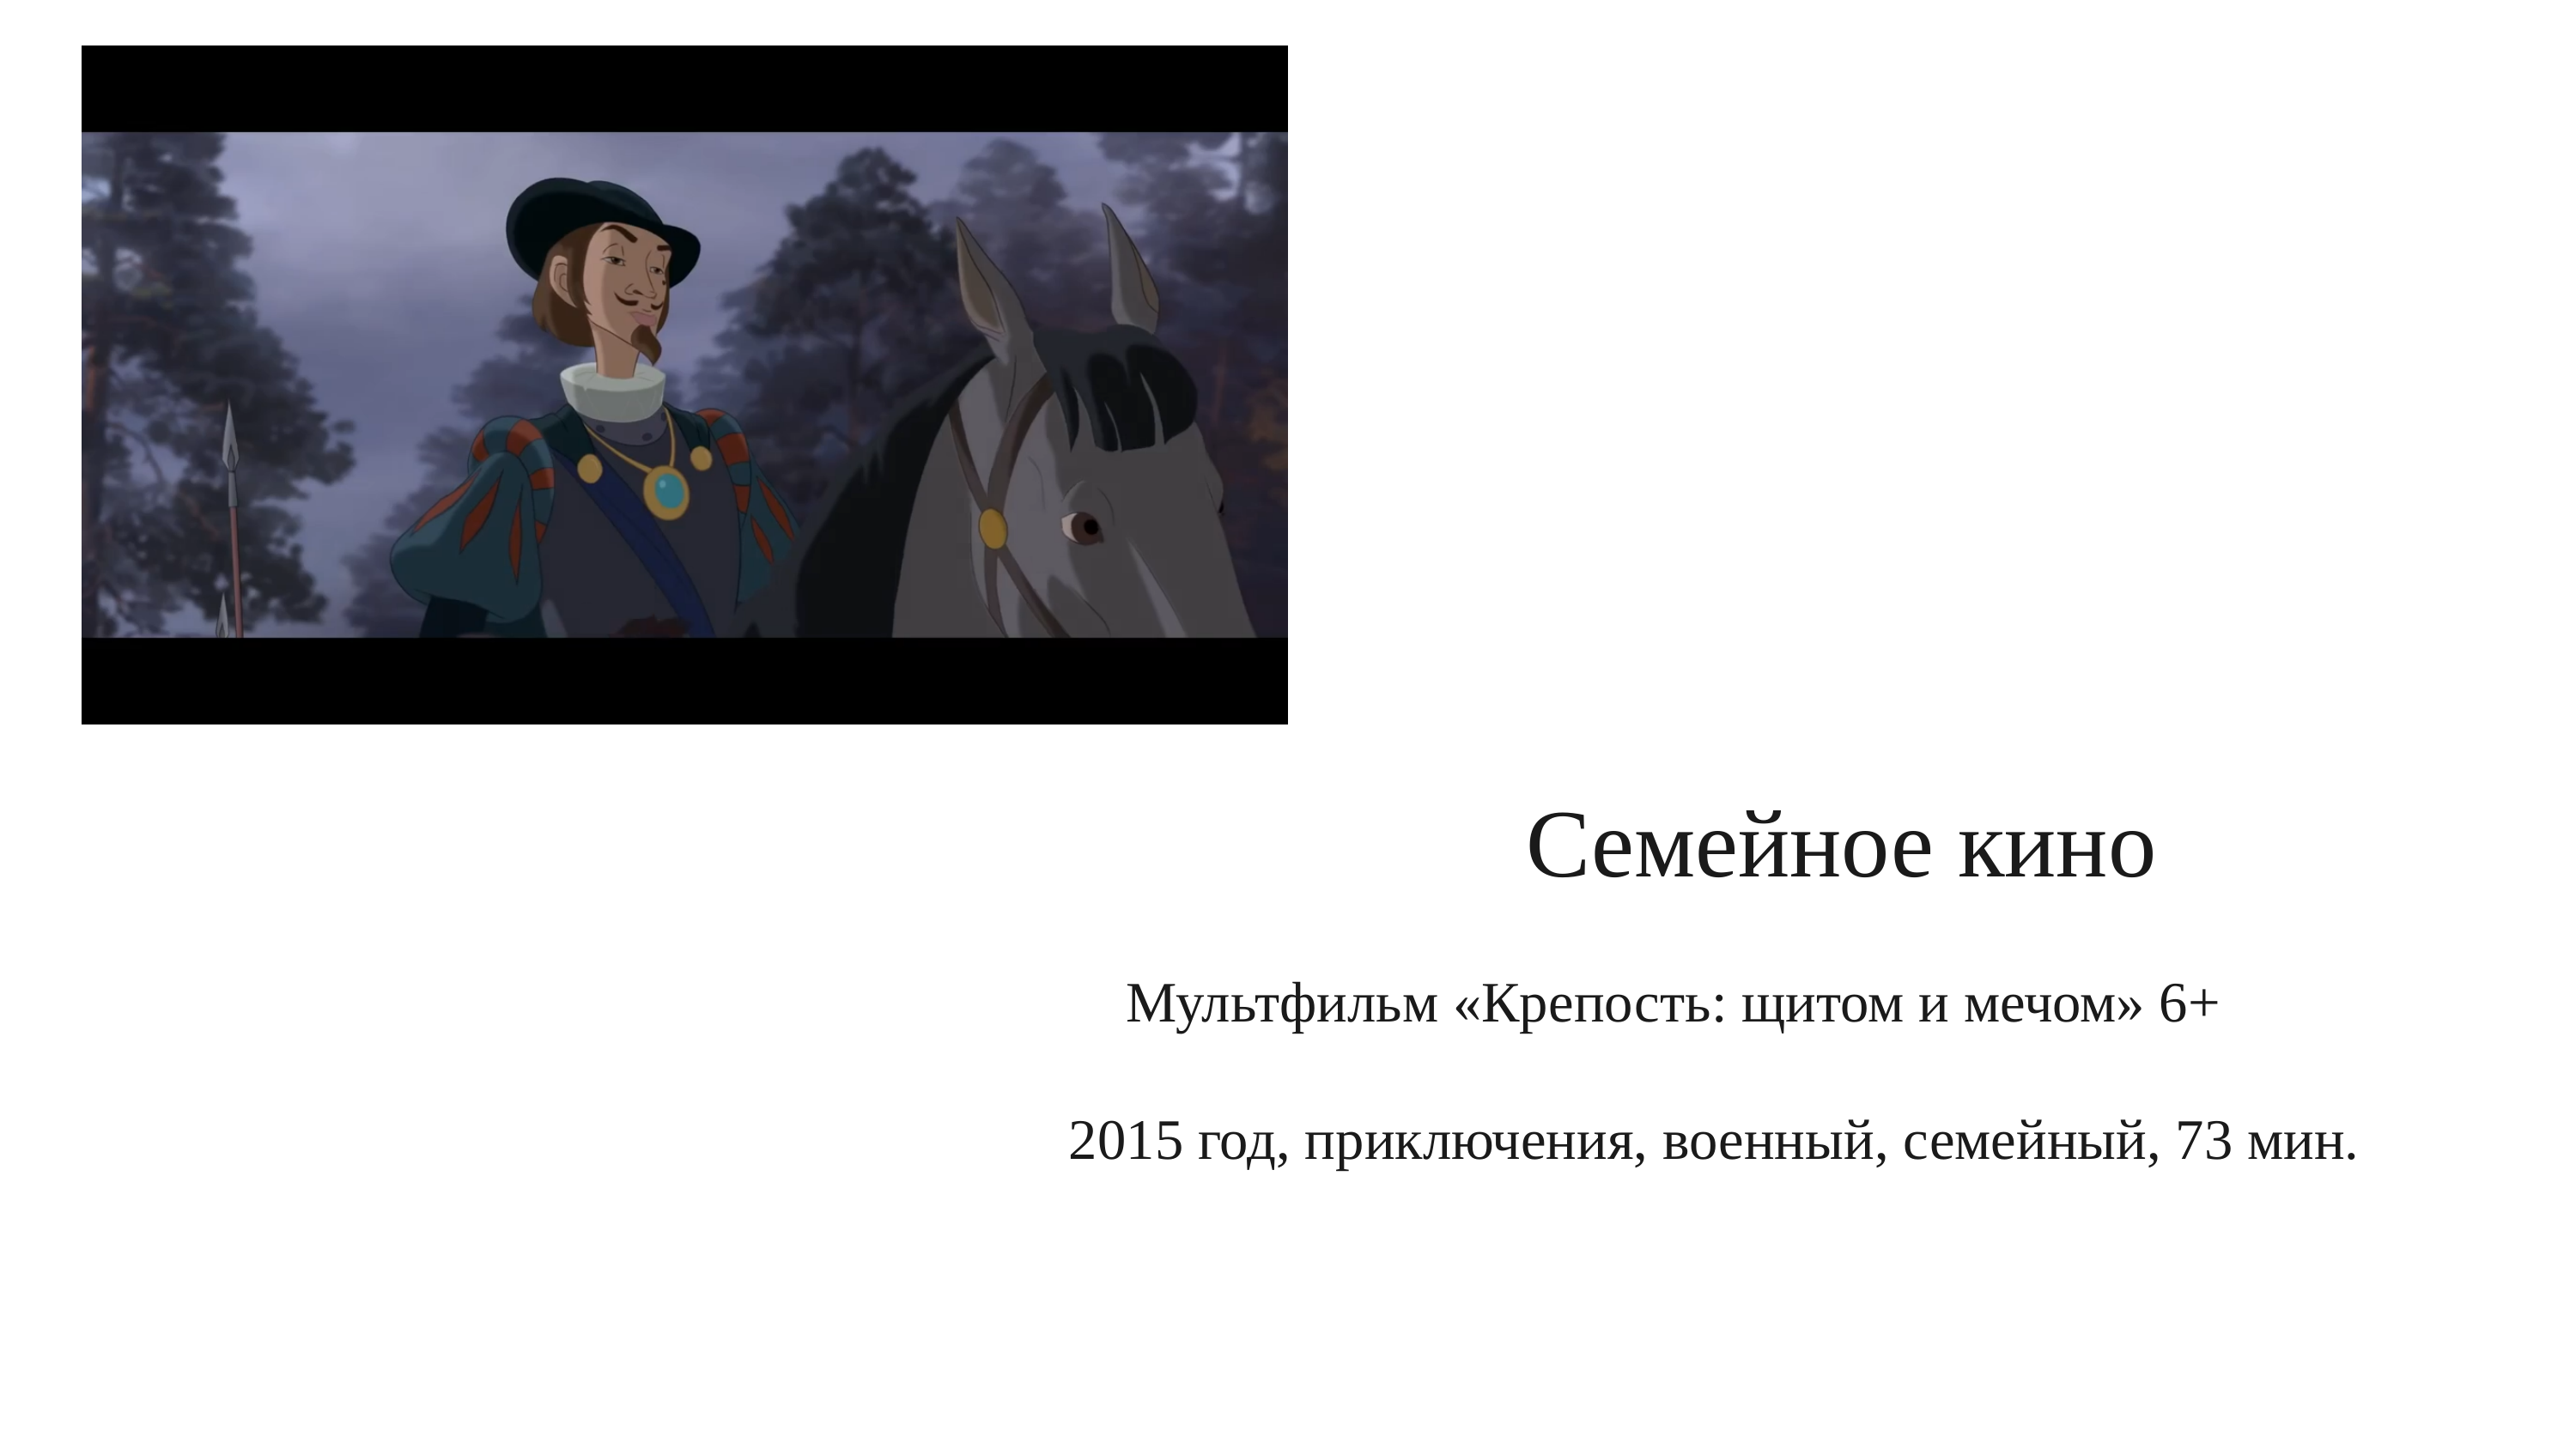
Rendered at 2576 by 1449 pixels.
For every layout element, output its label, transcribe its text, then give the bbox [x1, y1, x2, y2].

text_box Семейное кино Мультфильм «Крепость: щитом и мечом» 6+ 2015 год, приключения, военный, семейный, 73 мин. [567, 78, 2423, 1177]
picture [82, 45, 2368, 766]
